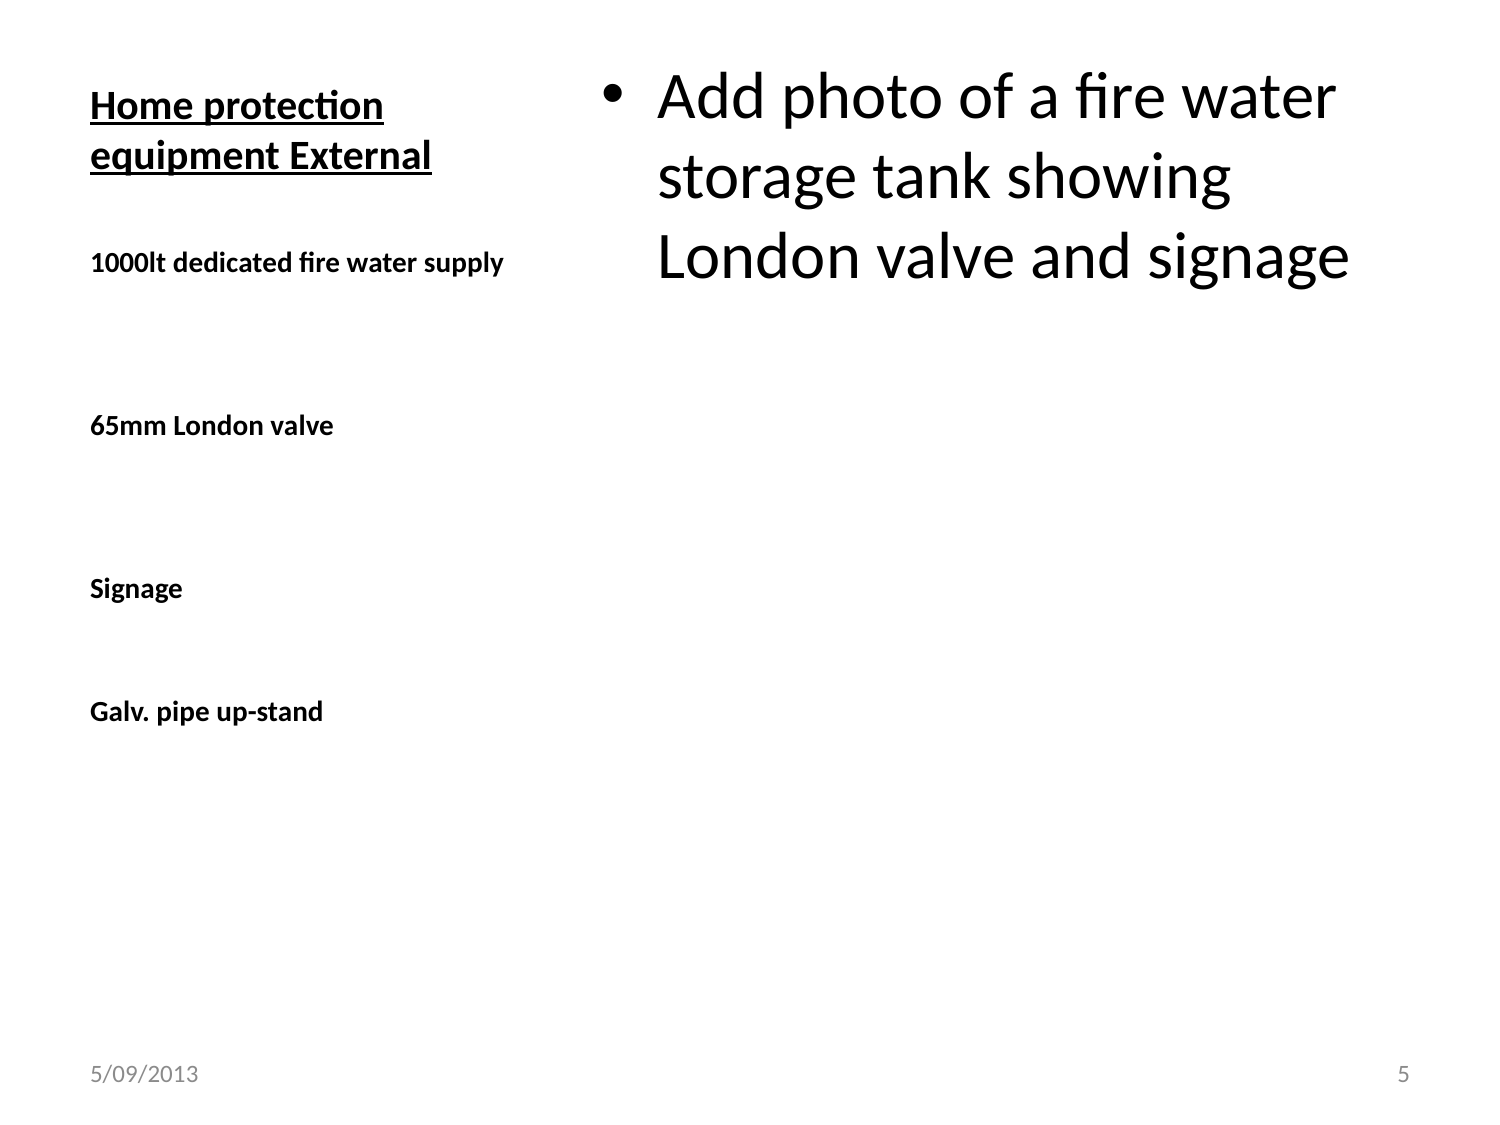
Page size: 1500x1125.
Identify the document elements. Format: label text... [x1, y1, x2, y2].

list Add photo of a fire water storage tank showing London valve and signage [586, 44, 1425, 1005]
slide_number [75, 1042, 425, 1103]
slide_number 5 [1074, 1042, 1425, 1103]
title Home protection equipment External [75, 44, 569, 235]
list 1000lt dedicated fire water supply 65mm London valve Signage Galv. pipe up-stand [75, 235, 569, 1005]
